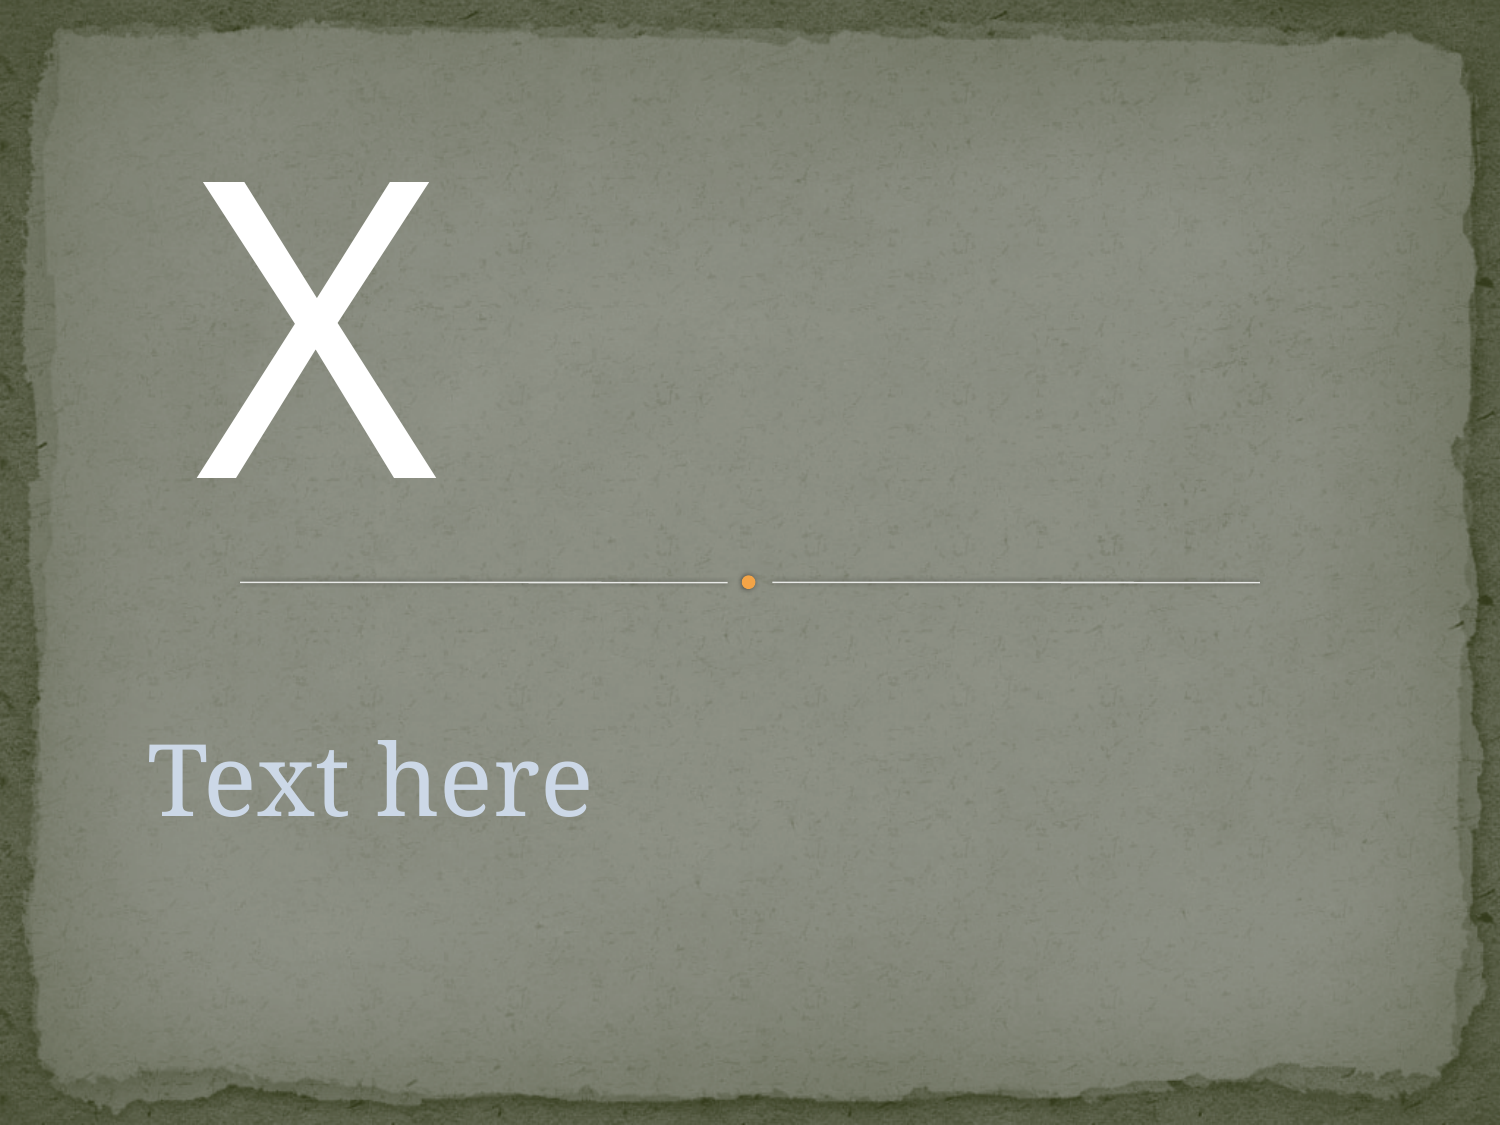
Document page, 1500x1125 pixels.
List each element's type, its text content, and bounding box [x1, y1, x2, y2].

text_box Text here [128, 709, 613, 844]
text_box X [181, 56, 534, 570]
